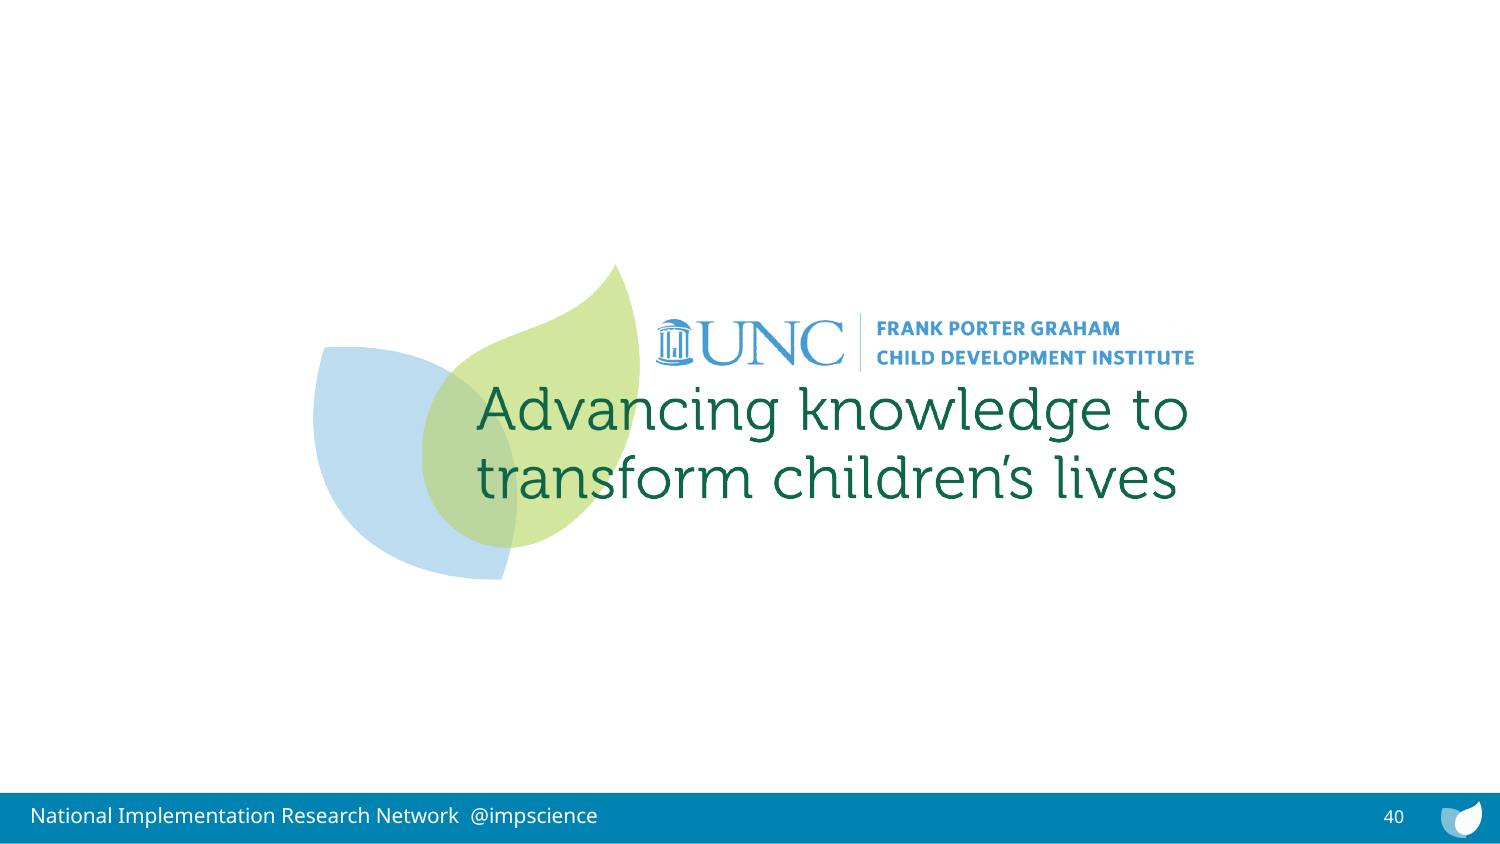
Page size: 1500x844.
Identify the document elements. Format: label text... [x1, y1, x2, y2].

picture [313, 264, 1194, 580]
picture [1442, 803, 1481, 837]
slide_number 40 [1278, 803, 1420, 834]
